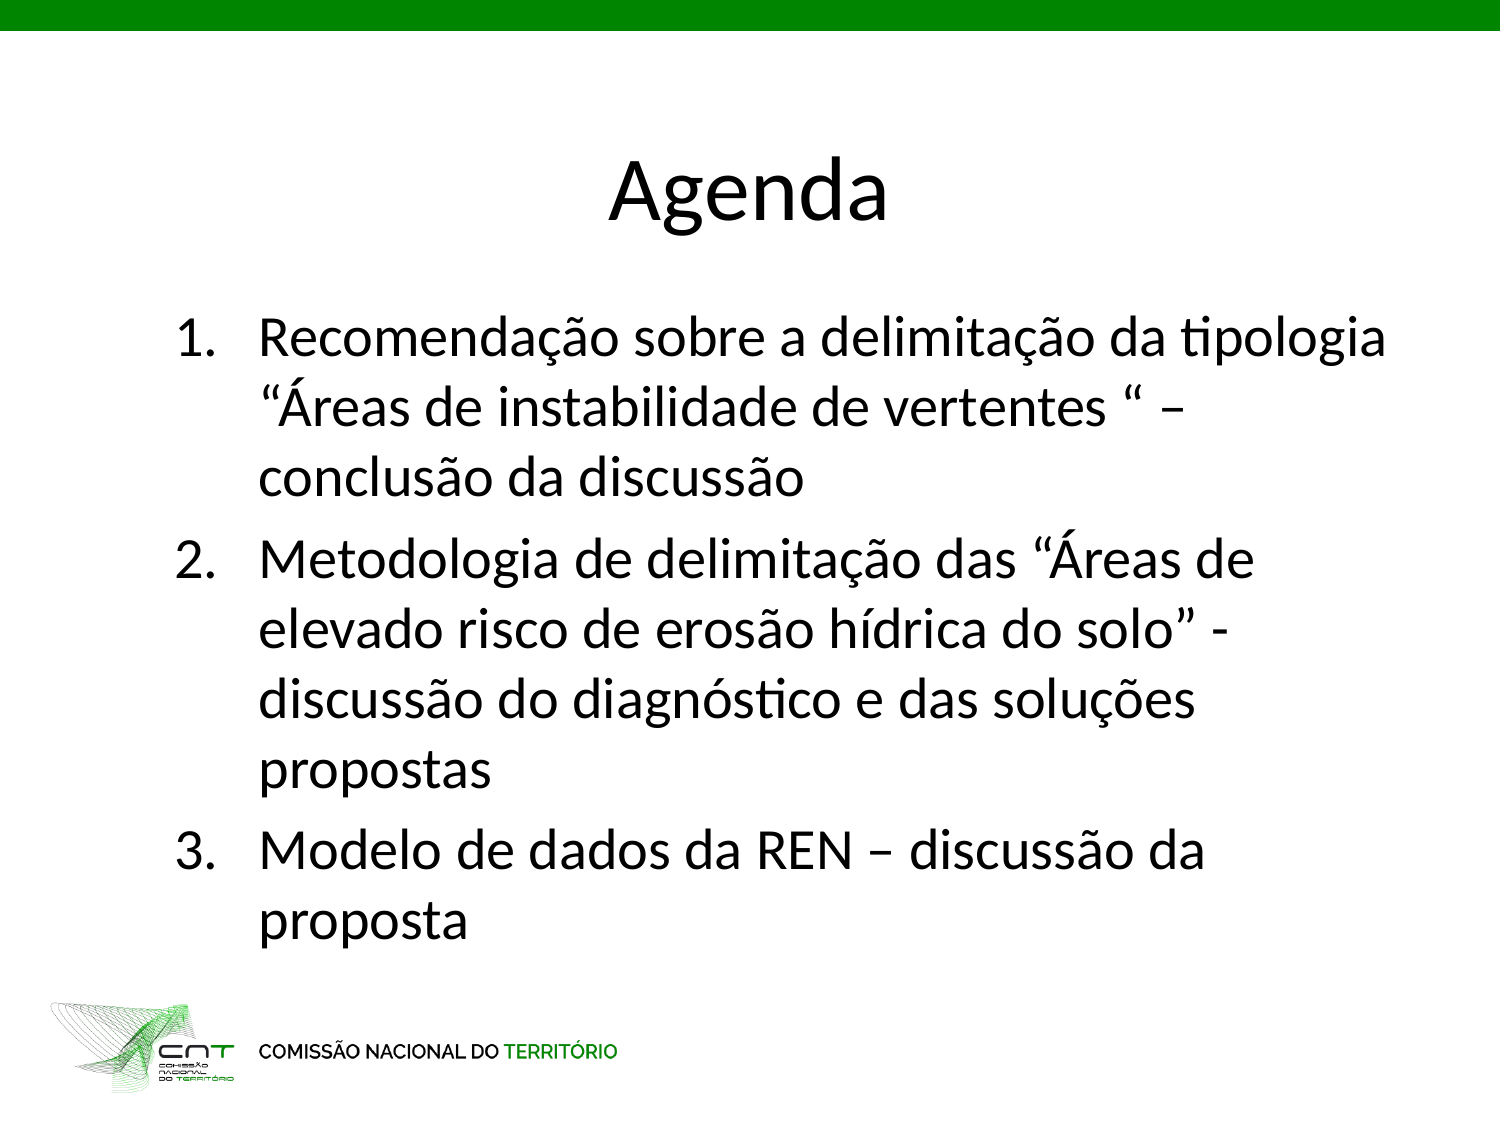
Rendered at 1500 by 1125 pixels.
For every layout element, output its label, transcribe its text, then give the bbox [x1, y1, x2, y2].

title Agenda [111, 89, 1388, 278]
list Recomendação sobre a delimitação da tipologia “Áreas de instabilidade de vertentes “ – conclusão da discussão Metodologia de delimitação das “Áreas de elevado risco de erosão hídrica do solo” - discussão do diagnóstico e das soluções propostas Modelo de dados da REN – discussão da proposta [159, 290, 1435, 847]
picture [41, 997, 632, 1099]
